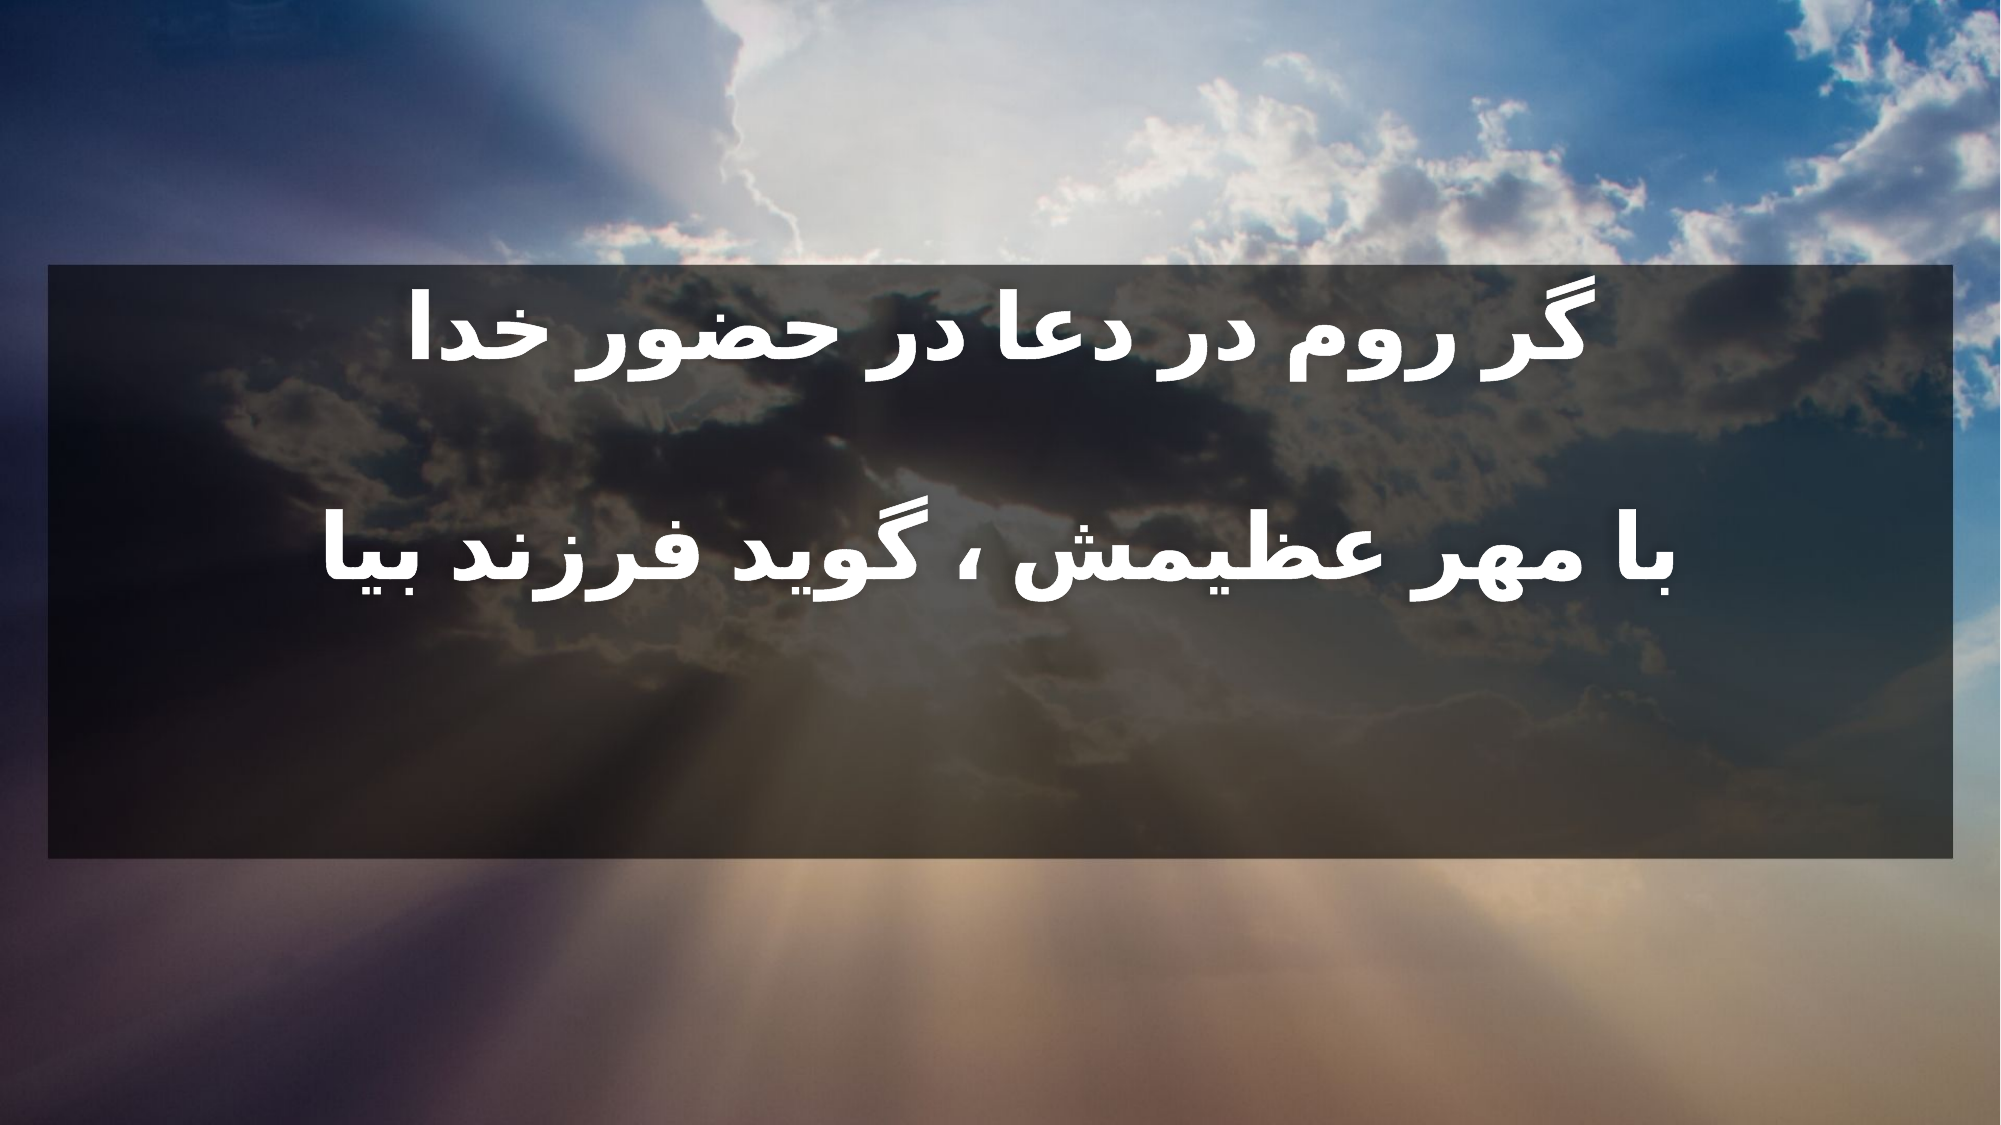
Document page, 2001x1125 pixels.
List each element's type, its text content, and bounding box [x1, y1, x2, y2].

picture [0, 0, 2001, 1125]
text_box گر روم در دعا در حضور خدا با مهر عظیمش ، گوید فرزند بیا [0, 0, 2000, 1045]
